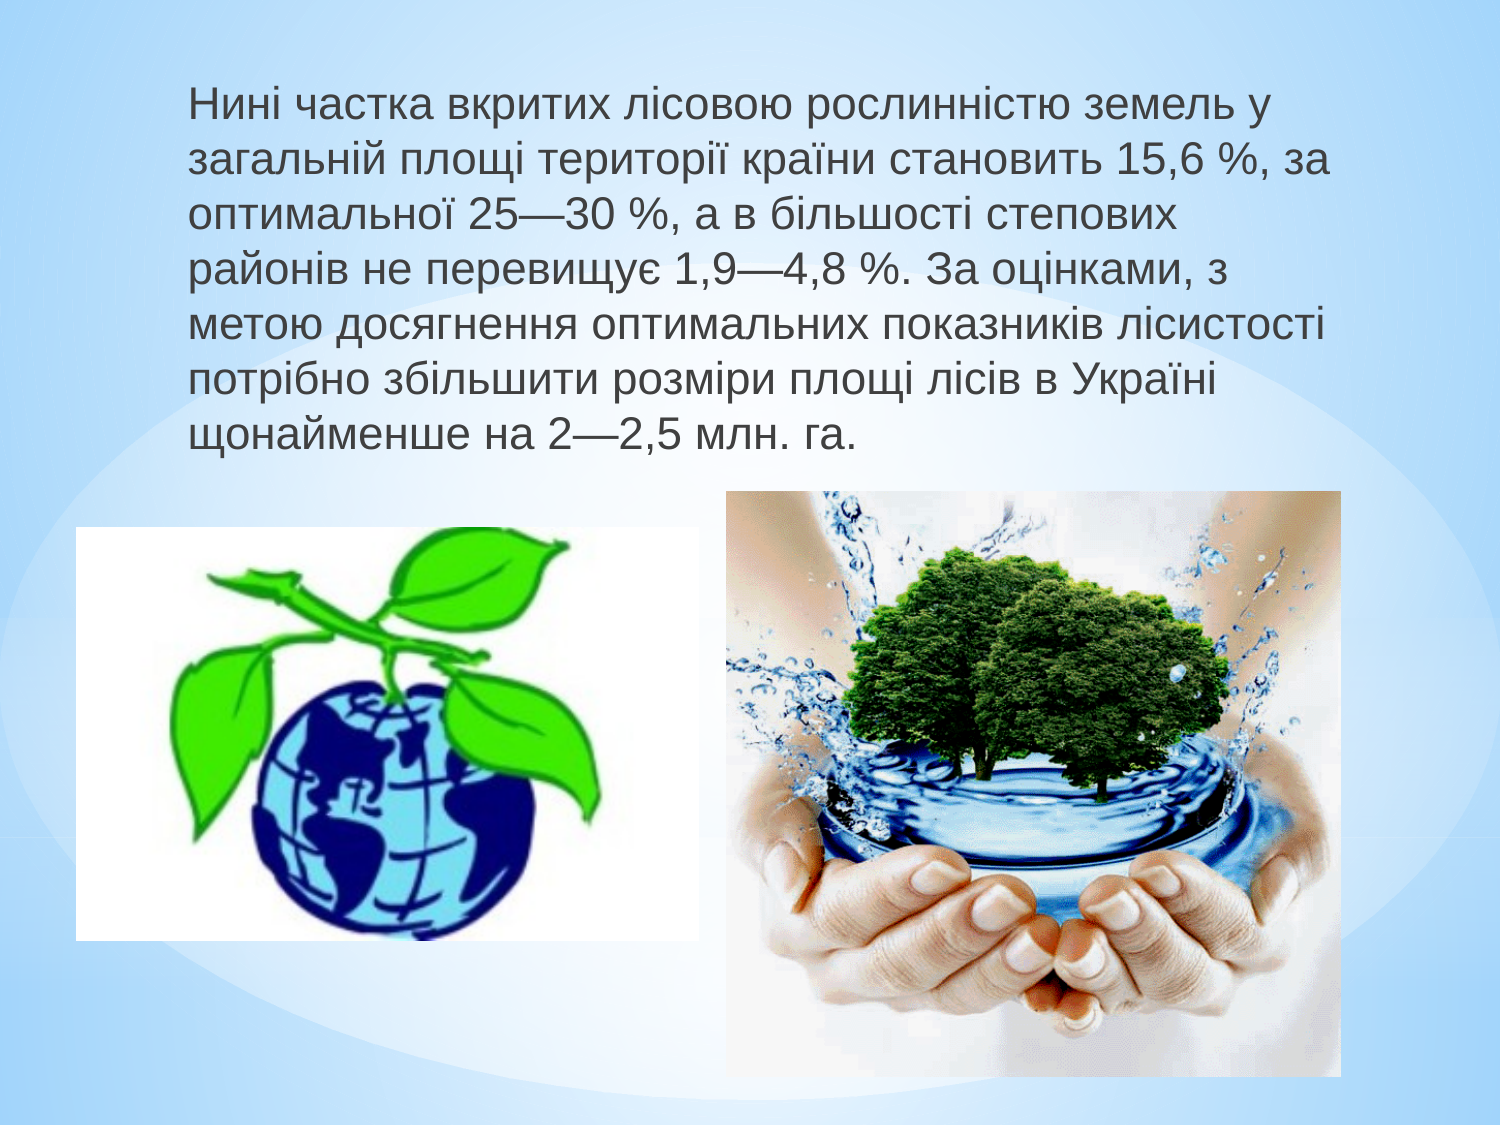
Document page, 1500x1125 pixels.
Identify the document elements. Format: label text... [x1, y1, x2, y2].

picture [726, 491, 1341, 1078]
picture [76, 526, 700, 941]
list Нині частка вкритих лісовою рослинністю земель у загальній площі території країни становить 15,6 %, за оптимальної 25—30 %, а в більшості степових районів не перевищує 1,9—4,8 %. За оцінками, з метою досягнення оптимальних показників лісистості потрібно збільшити розміри площі лісів в Україні щонайменше на 2—2,5 млн. га. [165, 66, 1359, 686]
